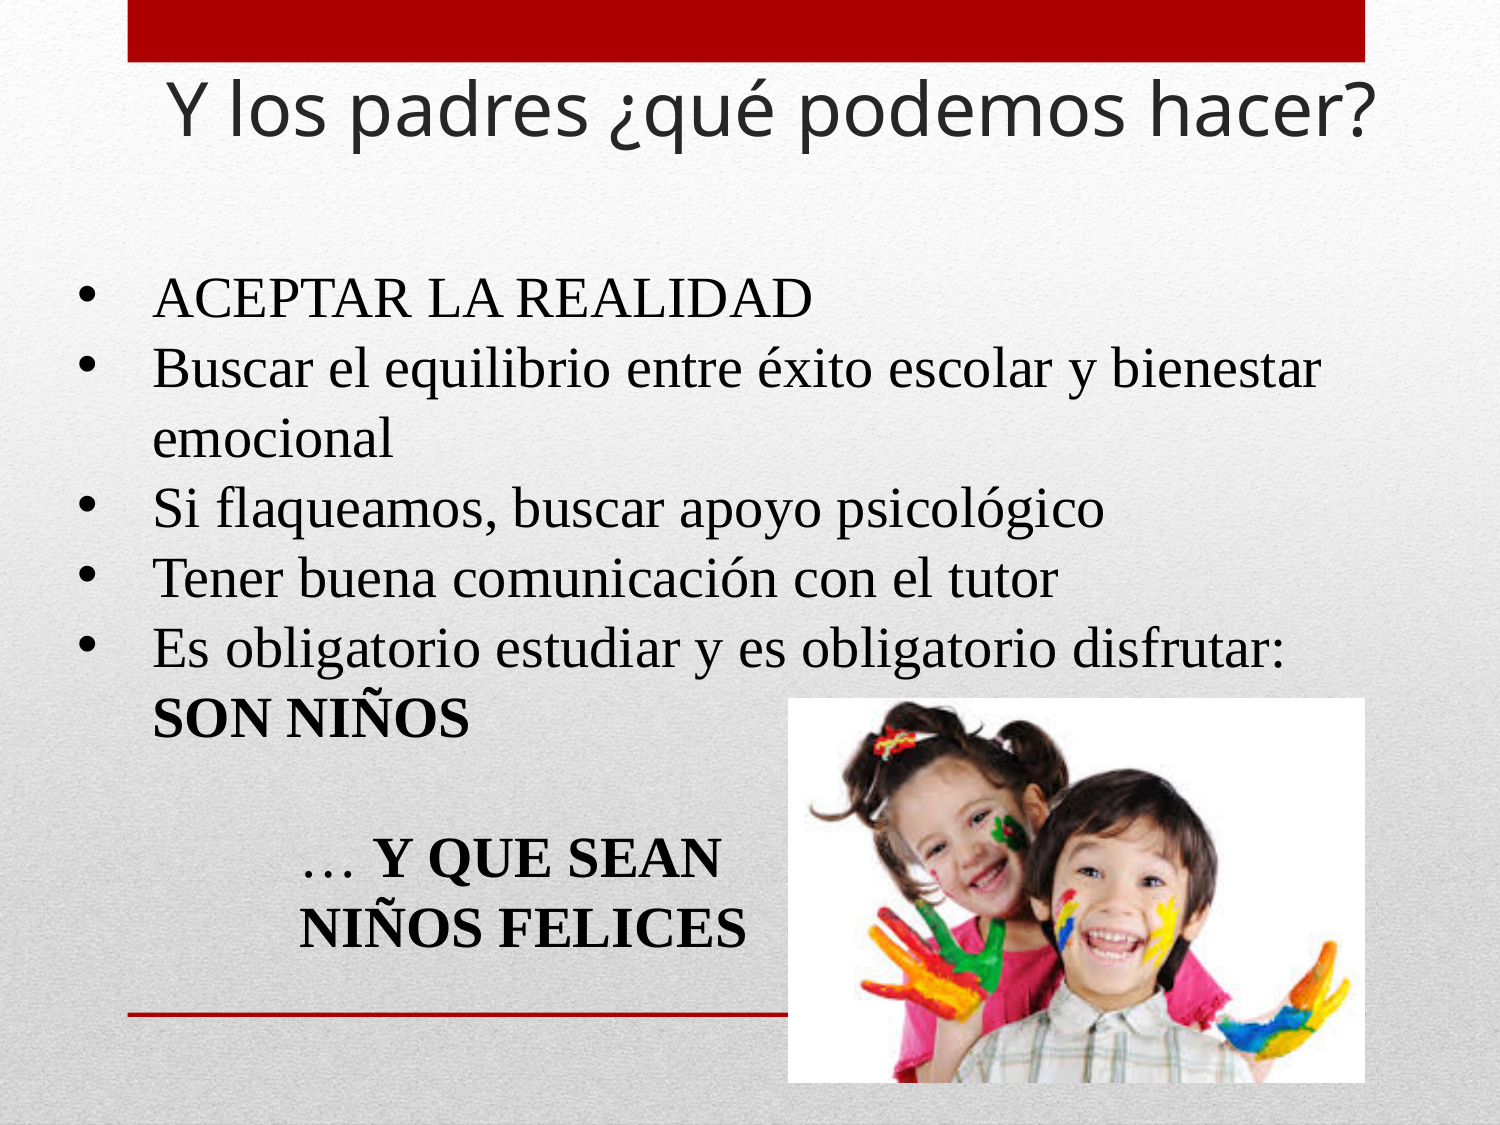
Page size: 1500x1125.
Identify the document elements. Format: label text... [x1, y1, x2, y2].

text_box ACEPTAR LA REALIDAD Buscar el equilibrio entre éxito escolar y bienestar emocional Si flaqueamos, buscar apoyo psicológico Tener buena comunicación con el tutor Es obligatorio estudiar y es obligatorio disfrutar: SON NIÑOS … Y QUE SEAN NIÑOS FELICES [62, 251, 1384, 1125]
picture [787, 698, 1365, 1083]
text_box Y los padres ¿qué podemos hacer? [62, 54, 1463, 243]
